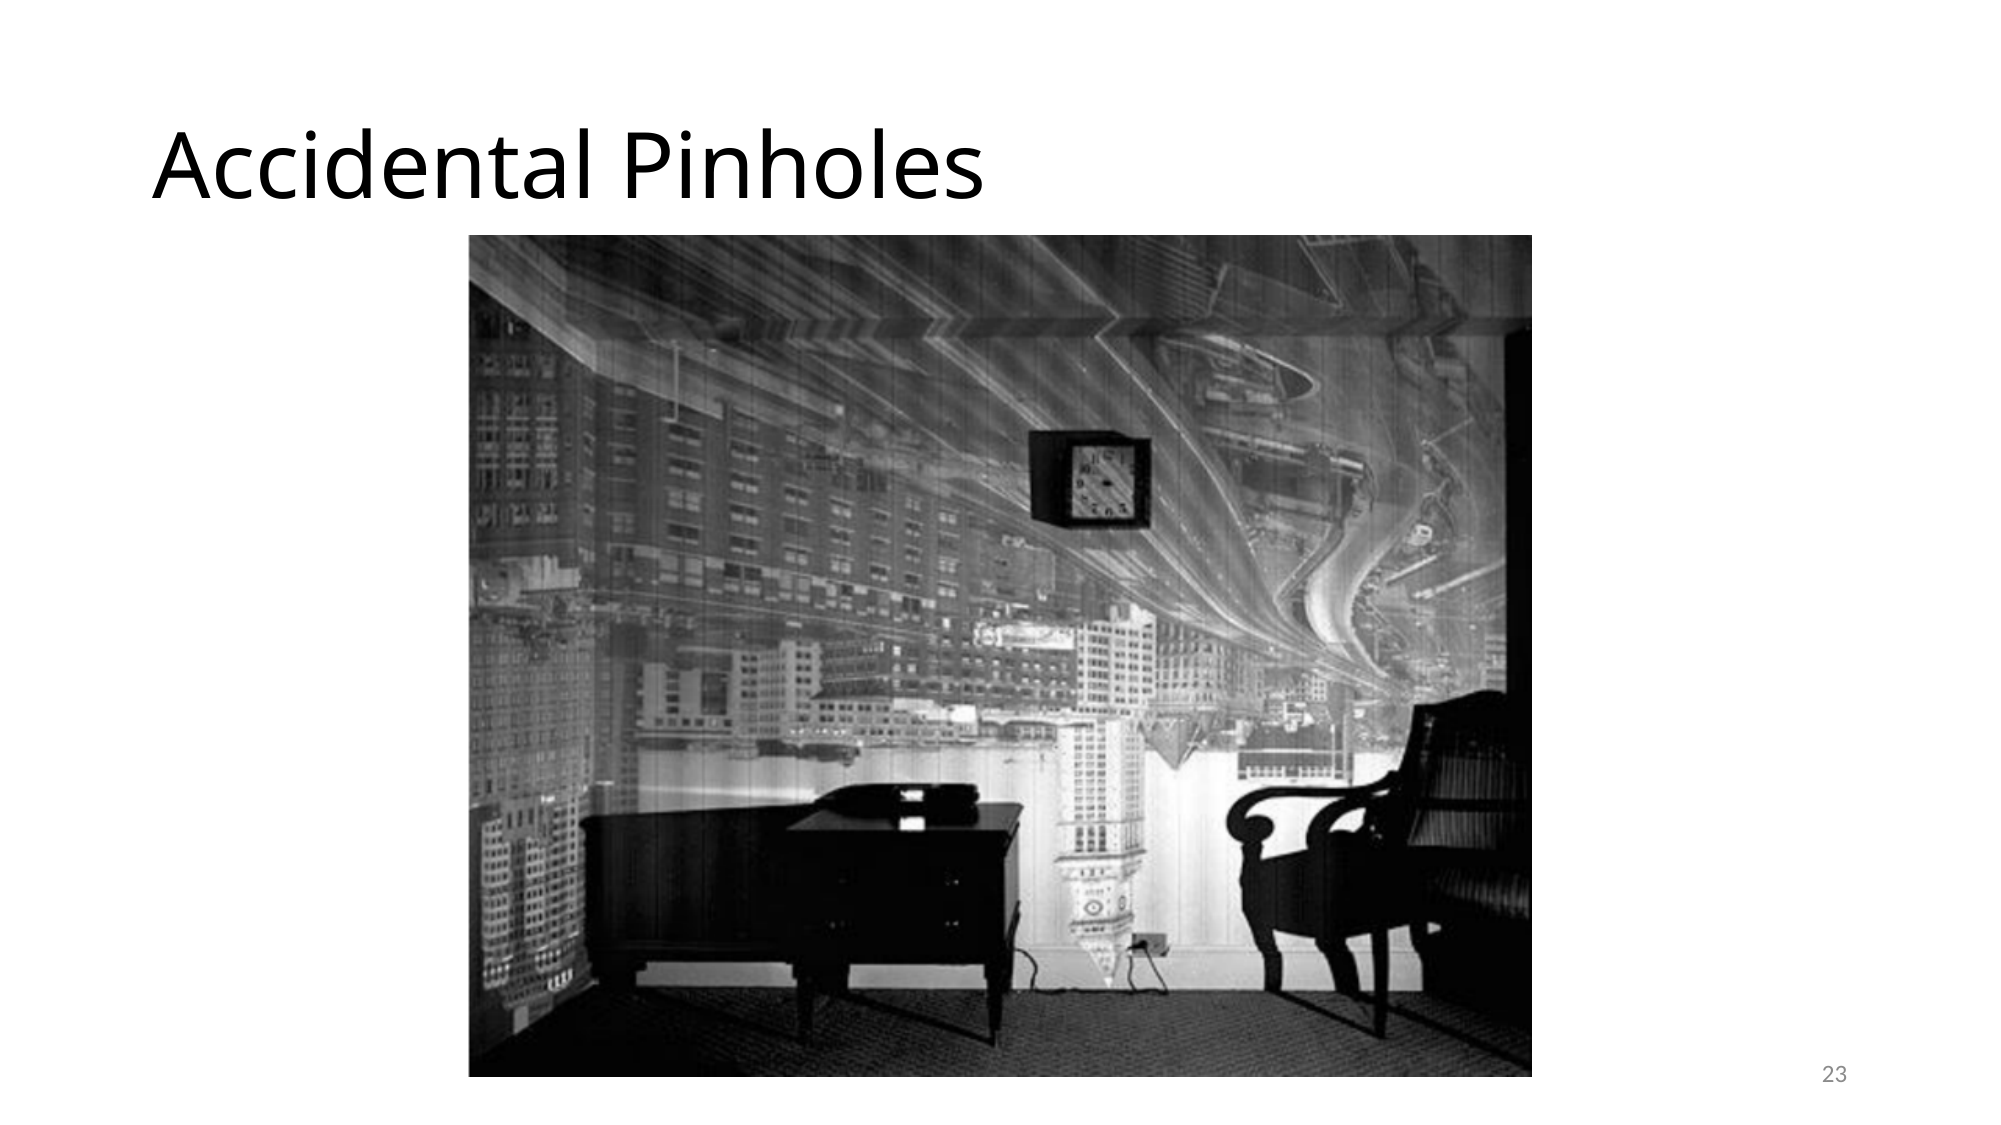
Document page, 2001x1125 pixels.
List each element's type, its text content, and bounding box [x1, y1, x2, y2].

slide_number 23 [1412, 1042, 1863, 1103]
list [468, 235, 1532, 1077]
title Accidental Pinholes [137, 59, 1863, 278]
